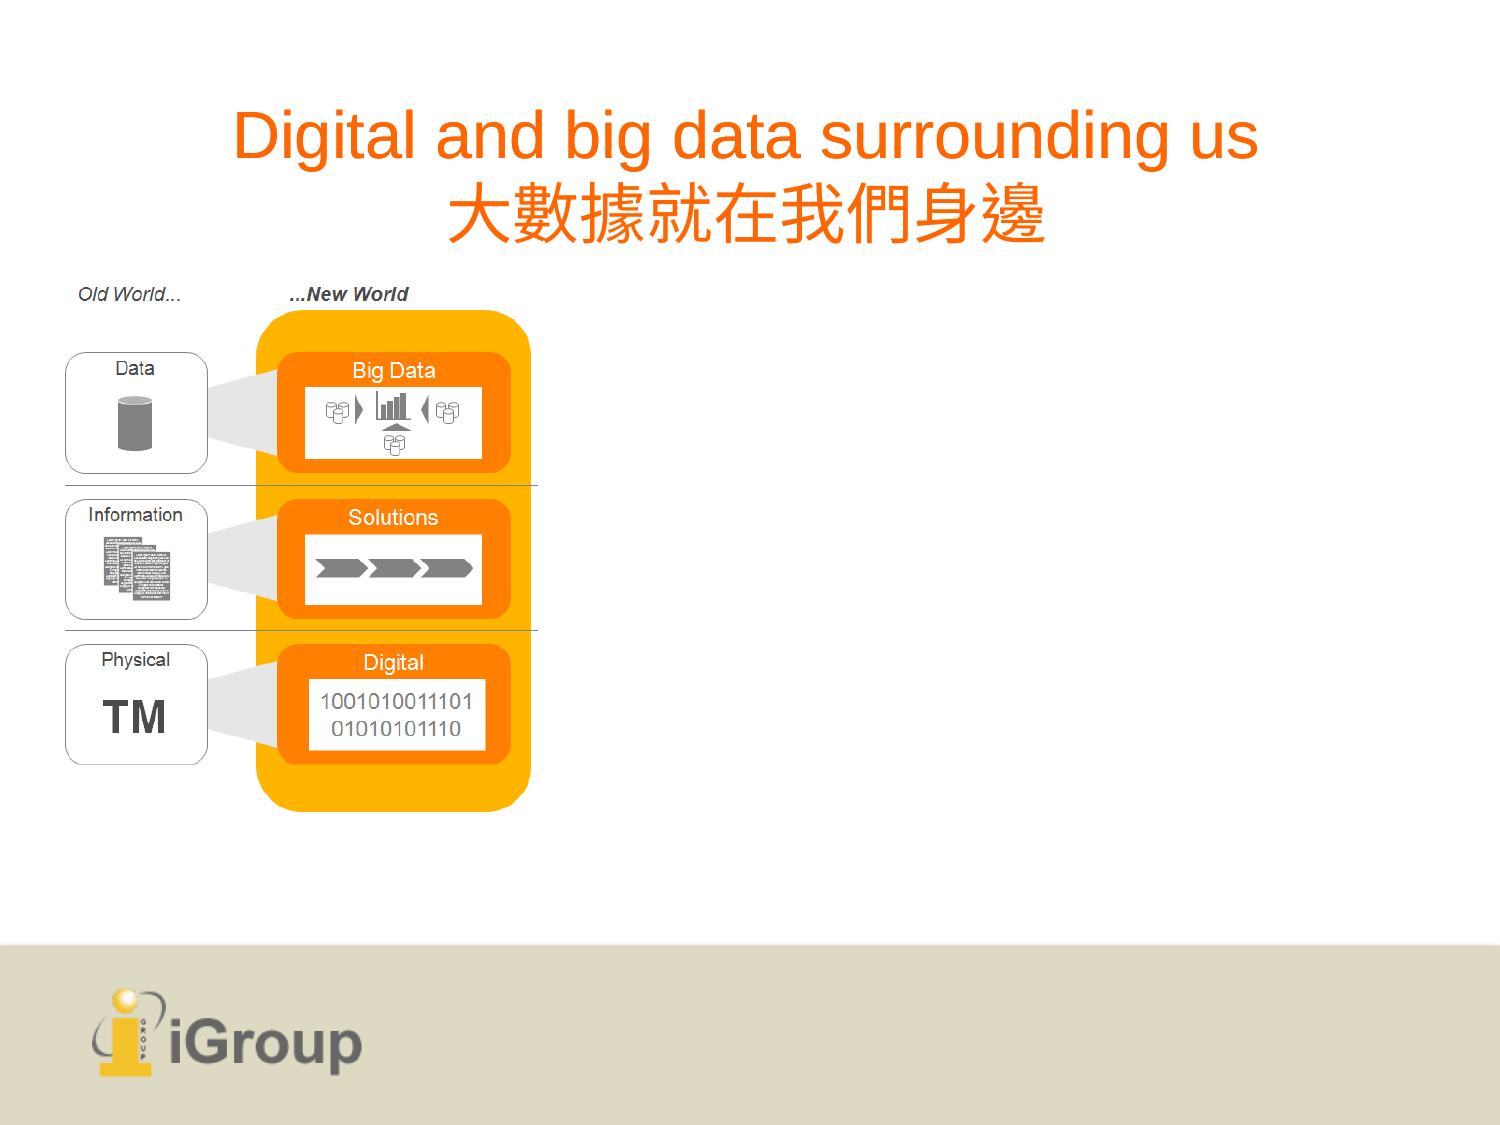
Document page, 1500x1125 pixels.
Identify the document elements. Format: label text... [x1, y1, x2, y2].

picture [91, 988, 369, 1077]
picture [55, 275, 543, 822]
text_box Digital and big data surrounding us 大數據就在我們身邊 [217, 84, 1276, 260]
